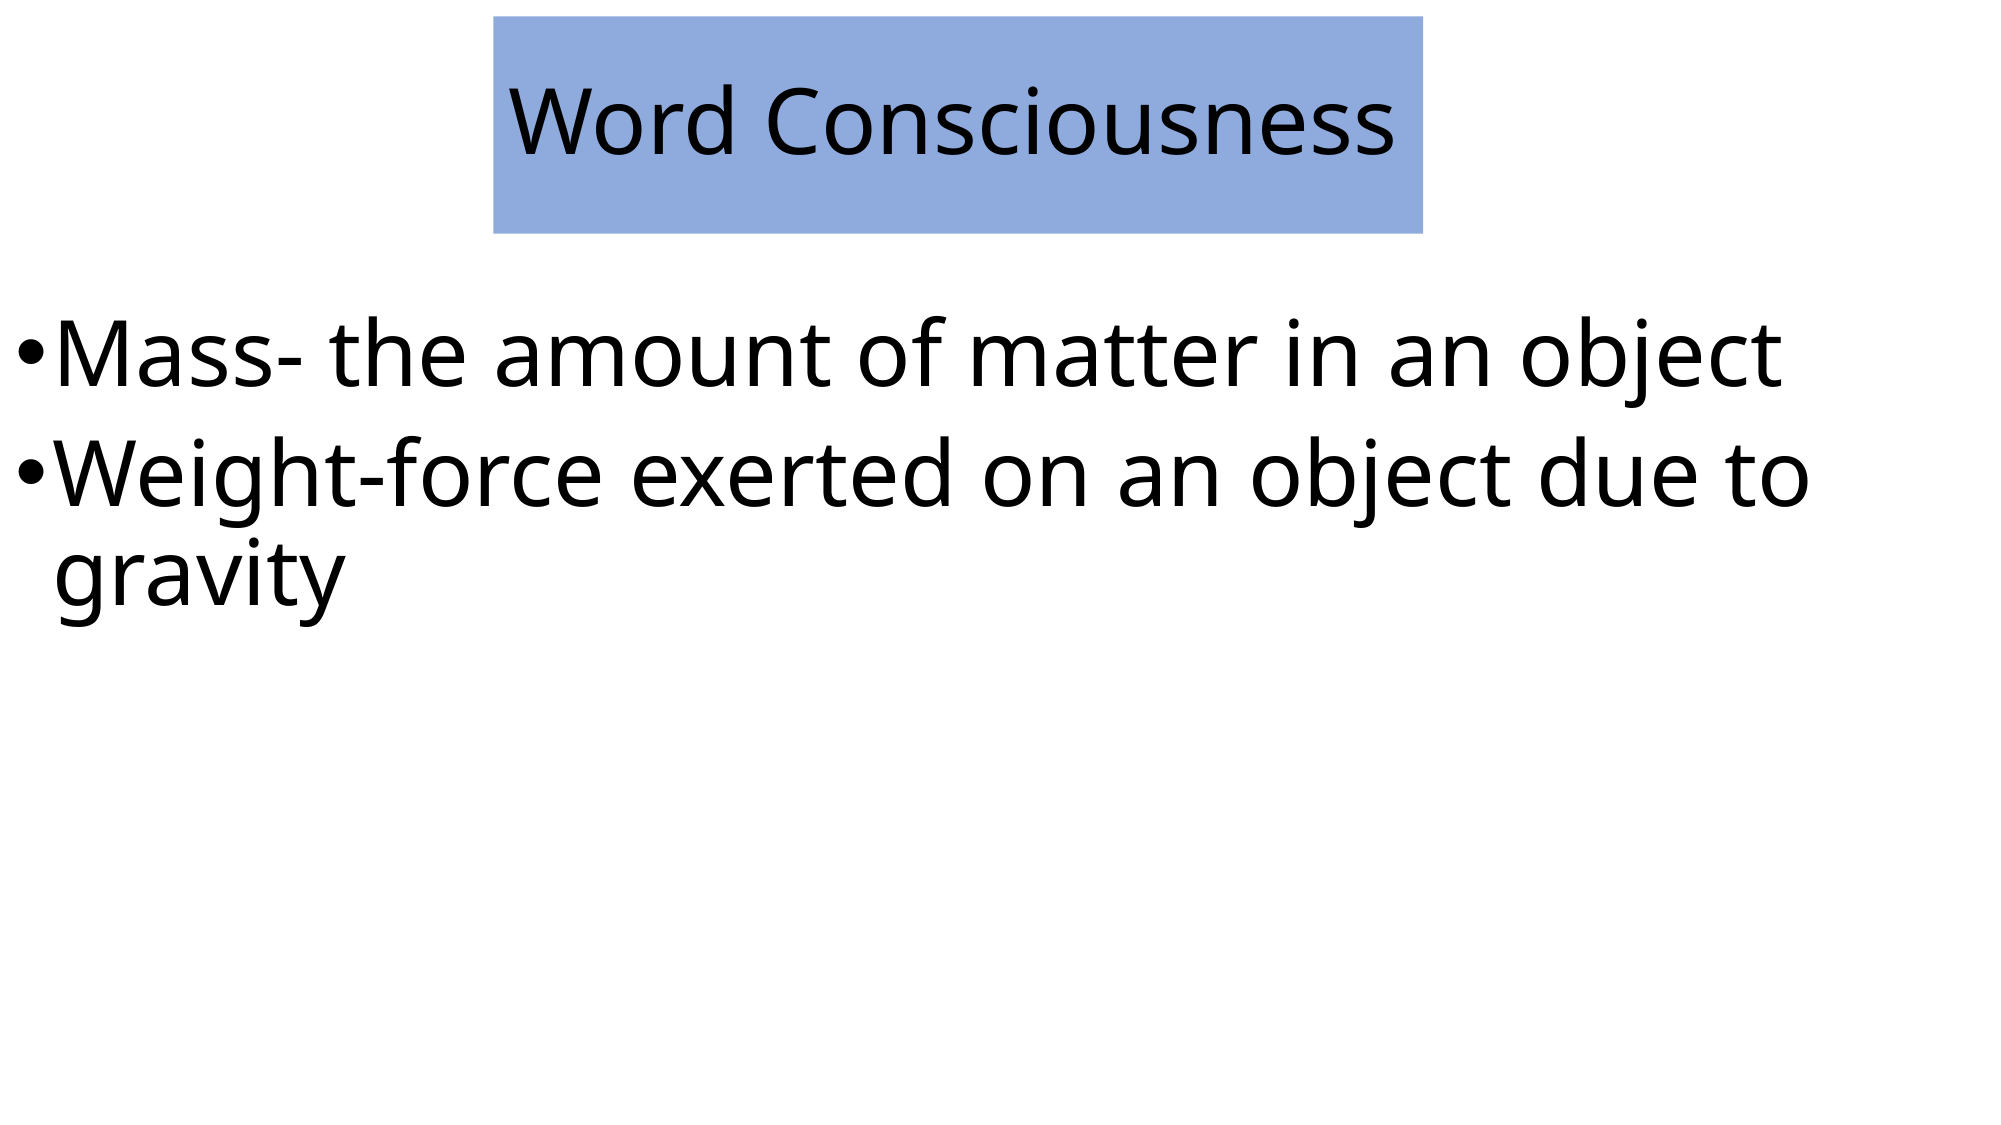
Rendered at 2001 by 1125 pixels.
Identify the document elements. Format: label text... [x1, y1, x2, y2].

title Word Consciousness [493, 16, 1424, 234]
list Mass- the amount of matter in an object Weight-force exerted on an object due to gravity [0, 299, 2000, 1014]
